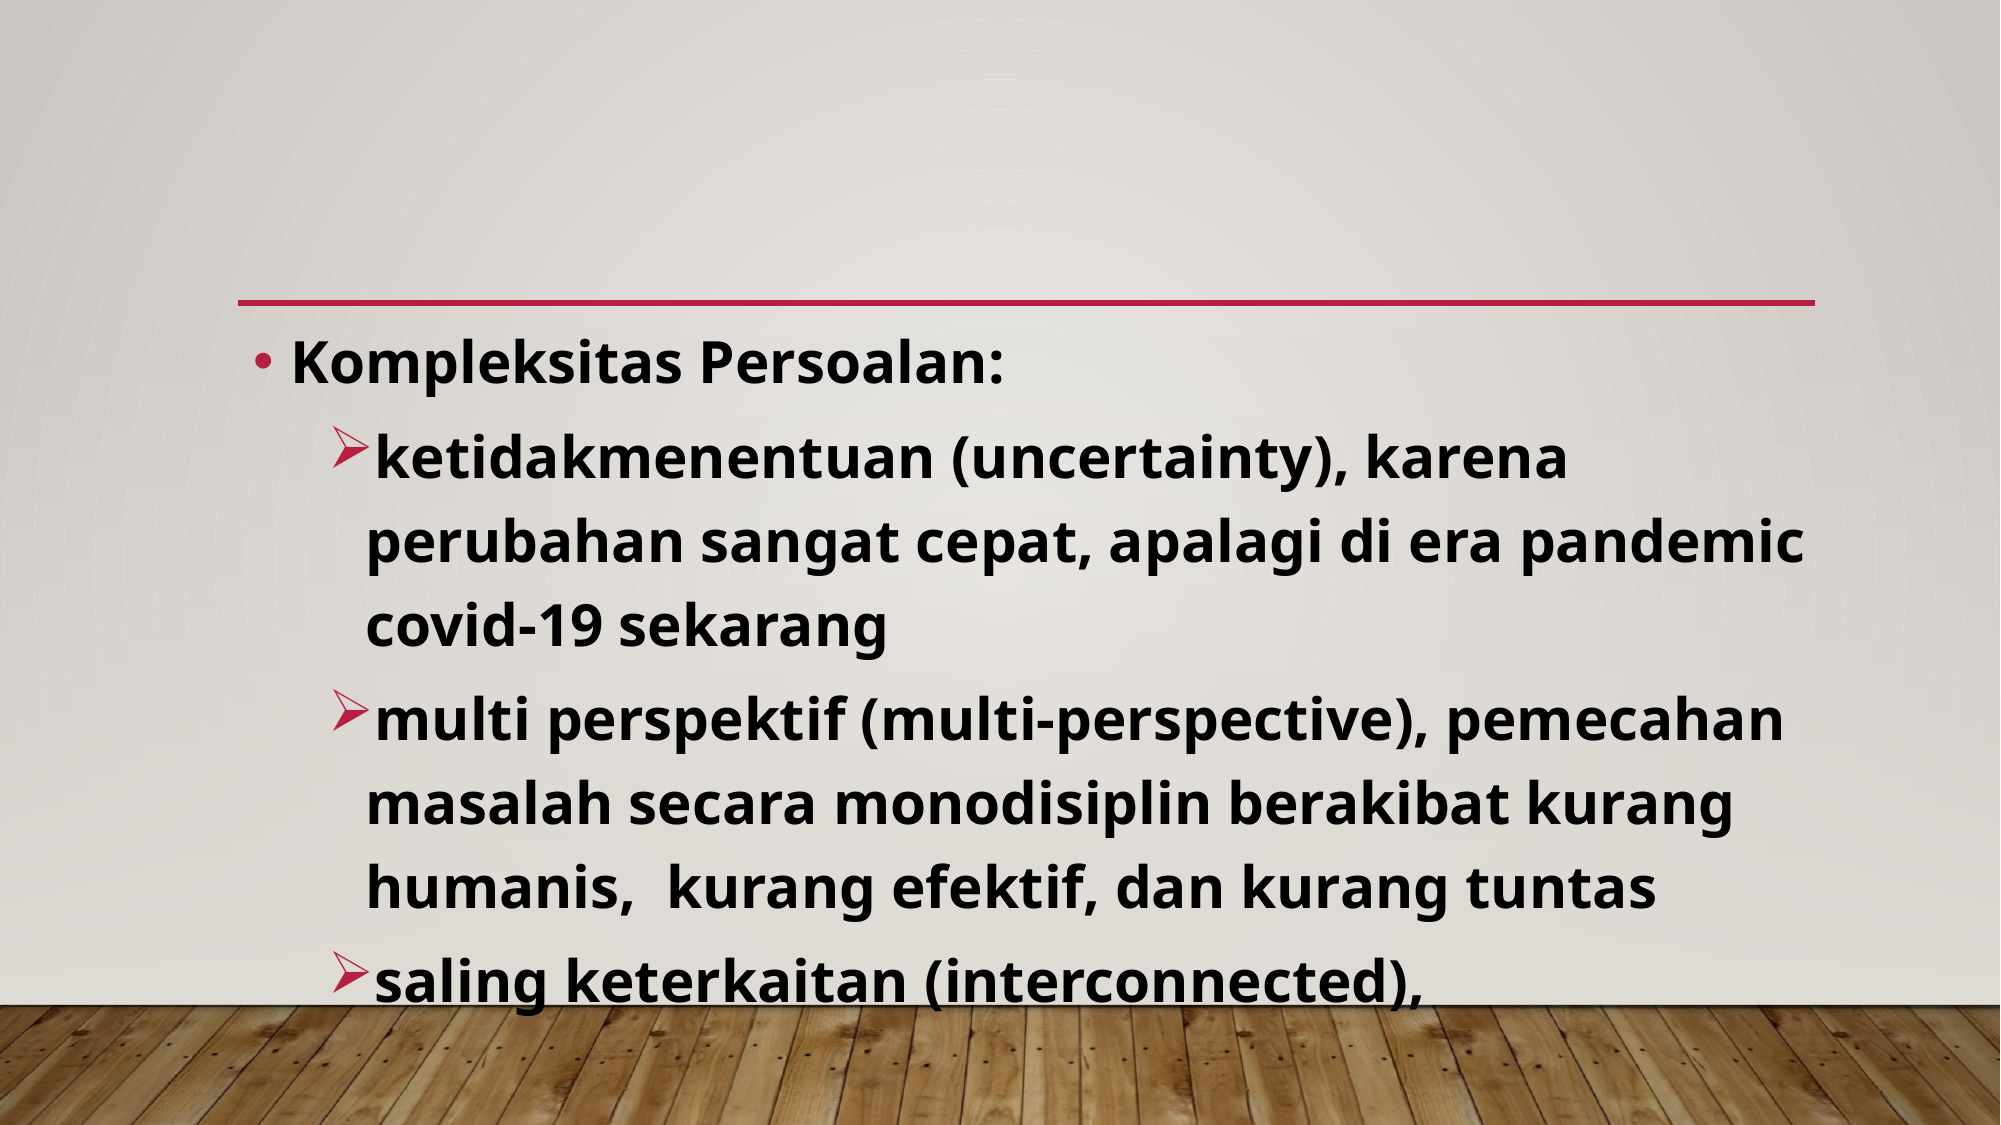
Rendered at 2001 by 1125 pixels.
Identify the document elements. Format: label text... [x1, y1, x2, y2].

picture [0, 1005, 2000, 1125]
list Kompleksitas Persoalan: ketidakmenentuan (uncertainty), karena perubahan sangat cepat, apalagi di era pandemic covid-19 sekarang multi perspektif (multi-perspective), pemecahan masalah secara monodisiplin berakibat kurang humanis, kurang efektif, dan kurang tuntas saling keterkaitan (interconnected), [238, 304, 1899, 871]
